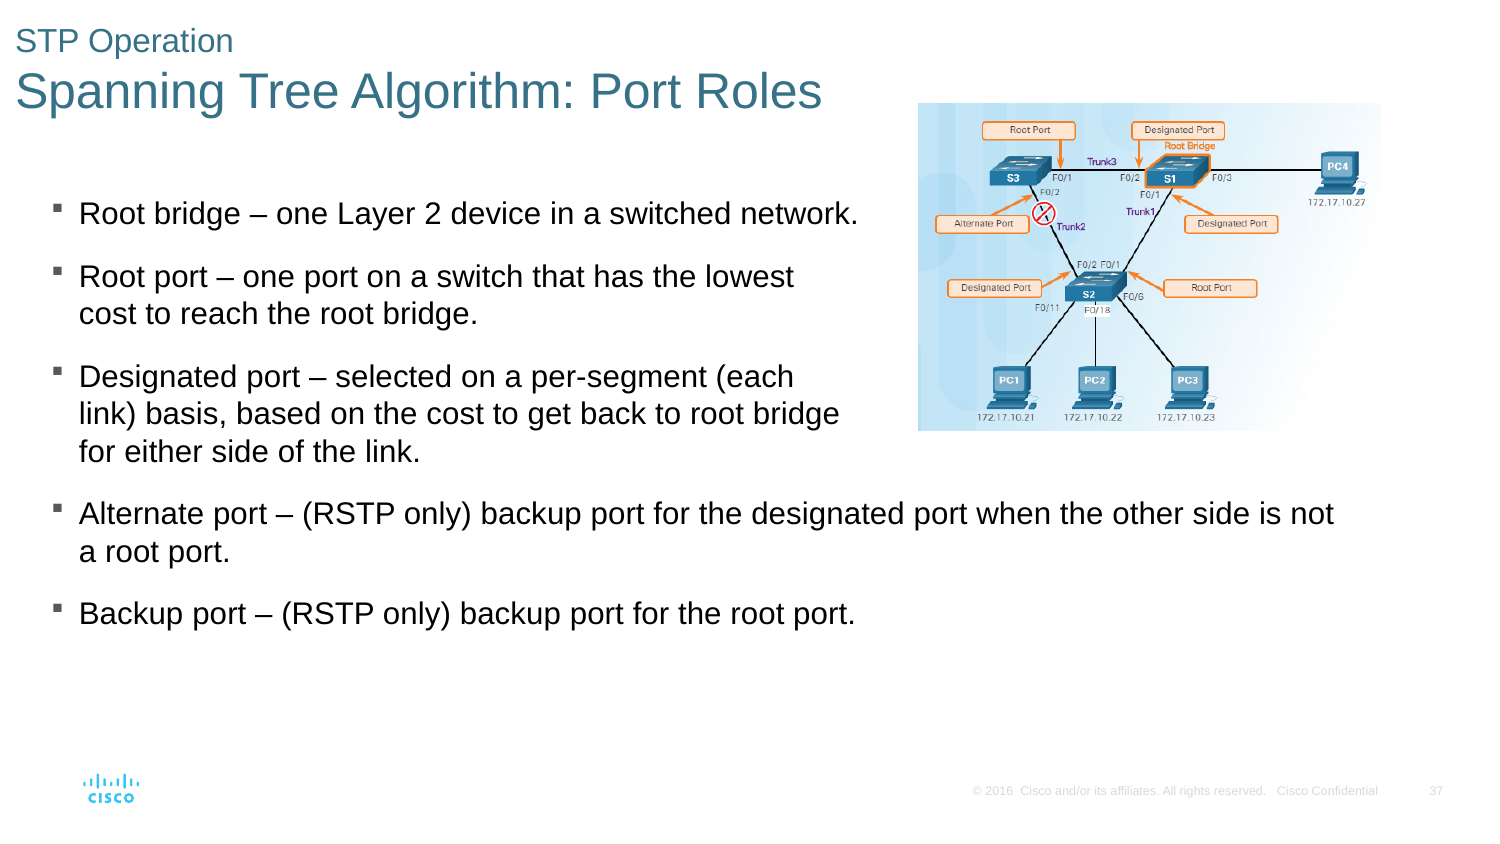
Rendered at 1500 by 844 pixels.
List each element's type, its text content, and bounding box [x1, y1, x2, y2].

title STP Operation Spanning Tree Algorithm: Port Roles [0, 6, 1500, 131]
list Root bridge – one Layer 2 device in a switched network. Root port – one port on a switch that has the lowest cost to reach the root bridge. Designated port – selected on a per-segment (each link) basis, based on the cost to get back to root bridge for either side of the link. Alternate port – (RSTP only) backup port for the designated port when the other side is not a root port. Backup port – (RSTP only) backup port for the root port. [36, 186, 1385, 731]
picture [918, 102, 1381, 431]
